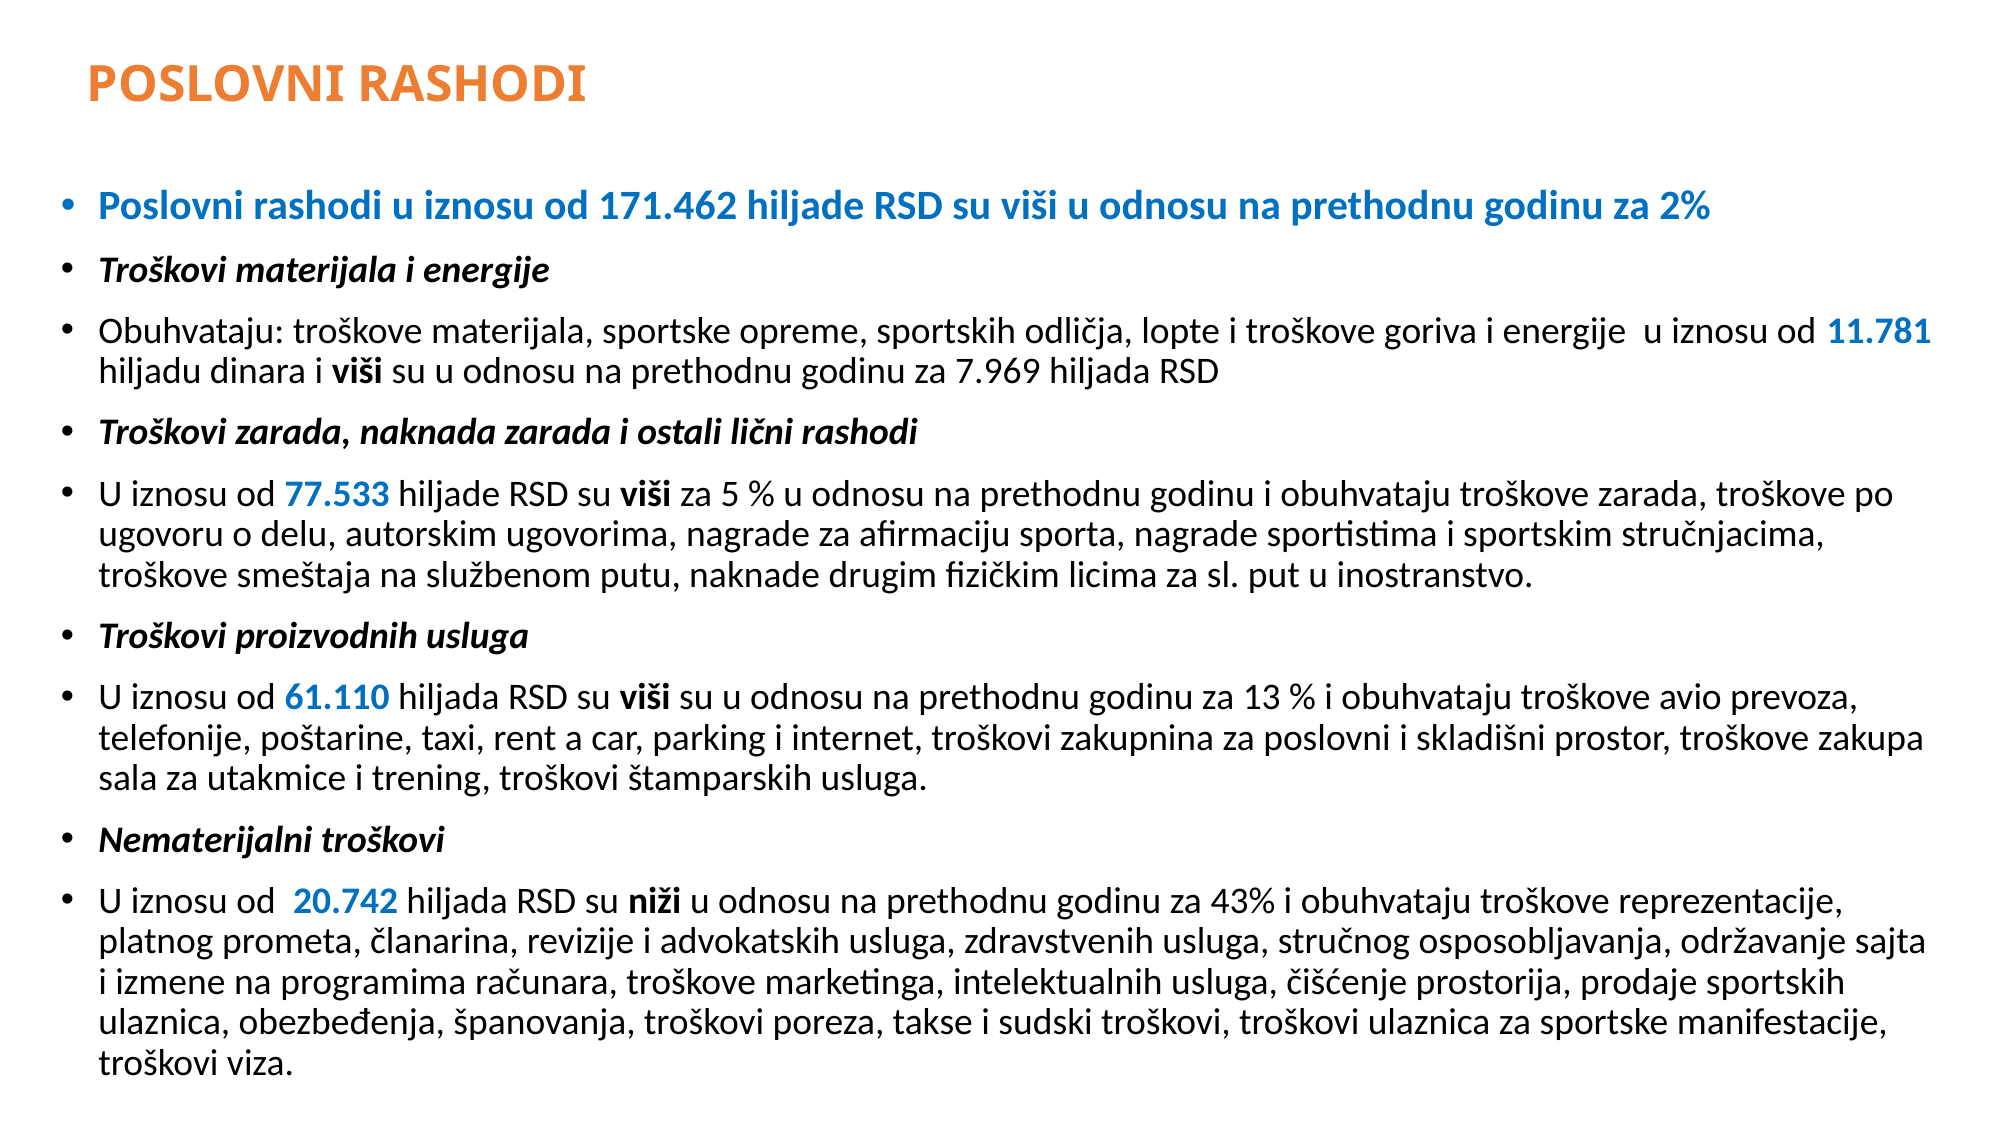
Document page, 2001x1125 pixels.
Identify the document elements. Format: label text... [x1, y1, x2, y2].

list Poslovni rashodi u iznosu od 171.462 hiljade RSD su viši u odnosu na prethodnu godinu za 2% Troškovi materijala i energije Obuhvataju: troškove materijala, sportske opreme, sportskih odličja, lopte i troškove goriva i energije u iznosu od 11.781 hiljadu dinara i viši su u odnosu na prethodnu godinu za 7.969 hiljada RSD Troškovi zarada, naknada zarada i ostali lični rashodi U iznosu od 77.533 hiljade RSD su viši za 5 % u odnosu na prethodnu godinu i obuhvataju troškove zarada, troškove po ugovoru o delu, autorskim ugovorima, nagrade za afirmaciju sporta, nagrade sportistima i sportskim stručnjacima, troškove smeštaja na službenom putu, naknade drugim fizičkim licima za sl. put u inostranstvo. Troškovi proizvodnih usluga U iznosu od 61.110 hiljada RSD su viši su u odnosu na prethodnu godinu za 13 % i obuhvataju troškove avio prevoza, telefonije, poštarine, taxi, rent a car, parking i internet, troškovi zakupnina za poslovni i skladišni prostor, troškove zakupa sala za utakmice i trening, troškovi štamparskih usluga. Nematerijalni troškovi U iznosu od 20.742 hiljada RSD su niži u odnosu na prethodnu godinu za 43% i obuhvataju troškove reprezentacije, platnog prometa, članarina, revizije i advokatskih usluga, zdravstvenih usluga, stručnog osposobljavanja, održavanje sajta i izmene na programima računara, troškove marketinga, intelektualnih usluga, čišćenje prostorija, prodaje sportskih ulaznica, obezbeđenja, španovanja, troškovi poreza, takse i sudski troškovi, troškovi ulaznica za sportske manifestacije, troškovi viza. [45, 176, 1948, 1125]
title POSLOVNI RASHODI [71, 0, 1797, 171]
